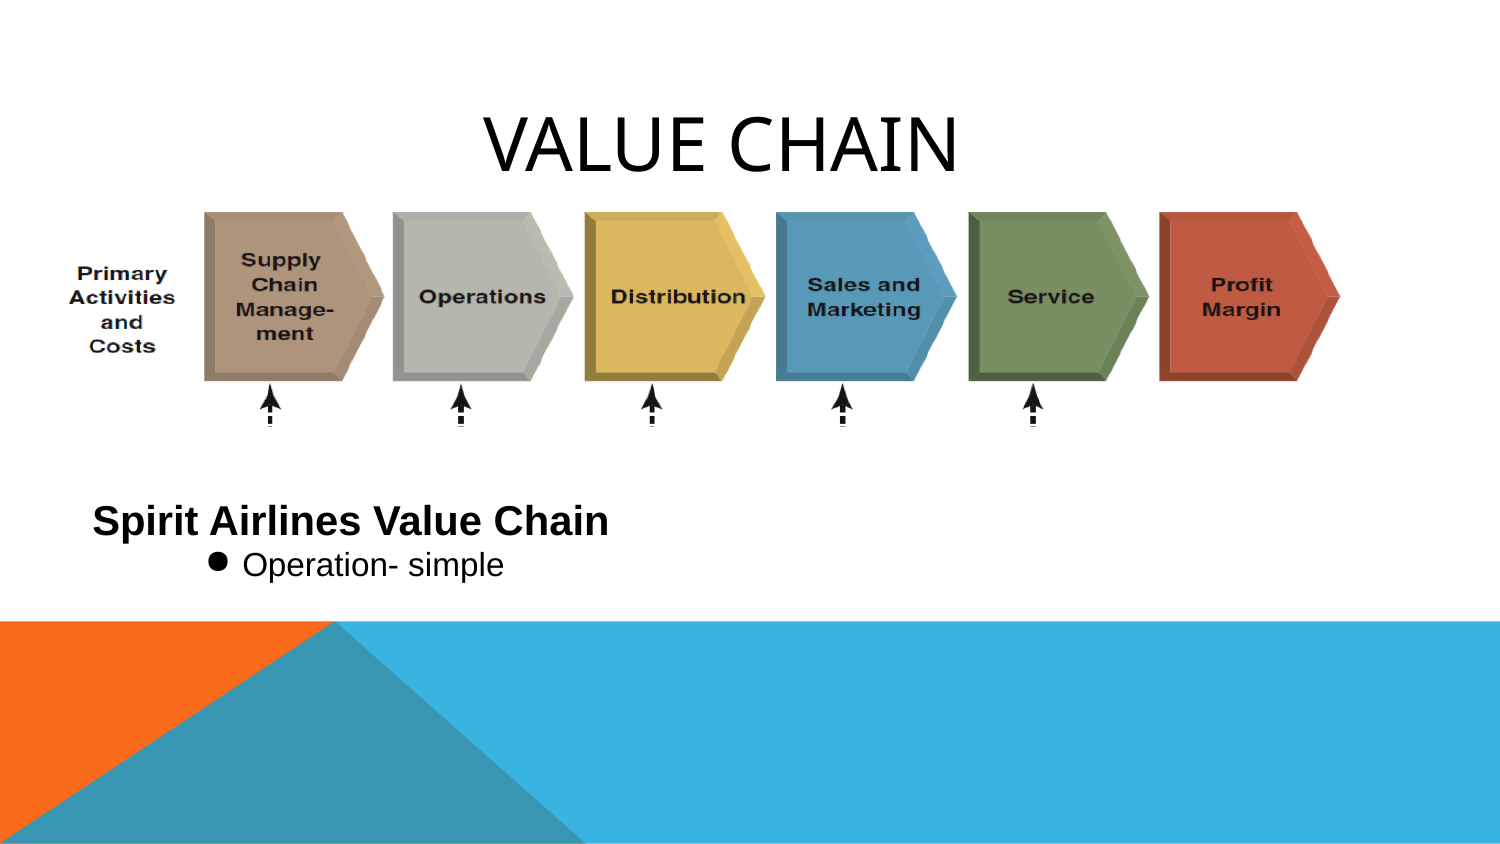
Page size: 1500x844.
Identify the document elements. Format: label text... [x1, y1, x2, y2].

text_box [102, 616, 1370, 755]
picture [60, 209, 1345, 427]
title Value Chain [23, 72, 1422, 211]
text_box Spirit Airlines Value Chain Operation- simple [77, 478, 1328, 617]
